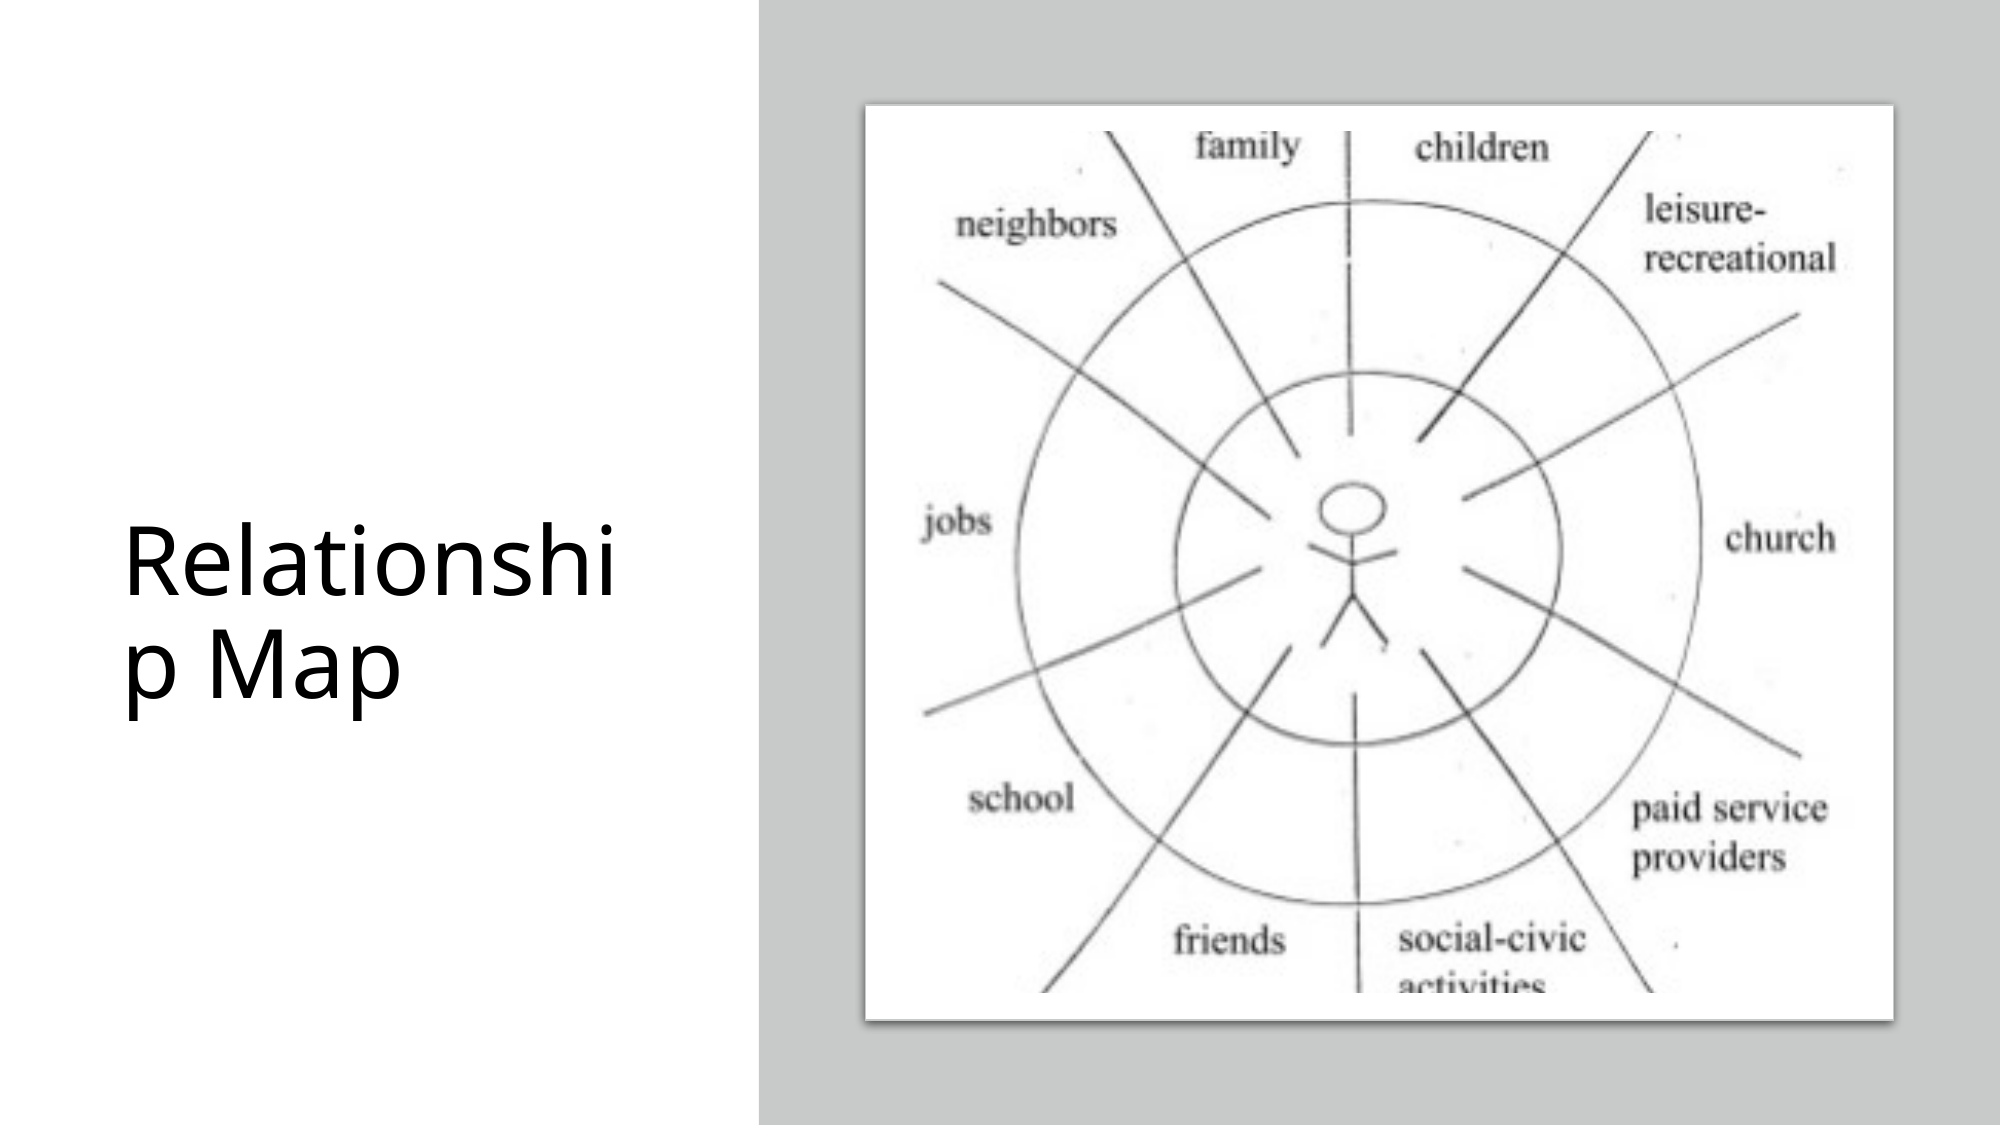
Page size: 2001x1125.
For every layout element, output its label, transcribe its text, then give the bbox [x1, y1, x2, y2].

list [892, 131, 1867, 993]
text_box [864, 104, 1894, 1021]
title Relationship Map [105, 104, 680, 728]
text_box [758, 0, 2000, 1125]
